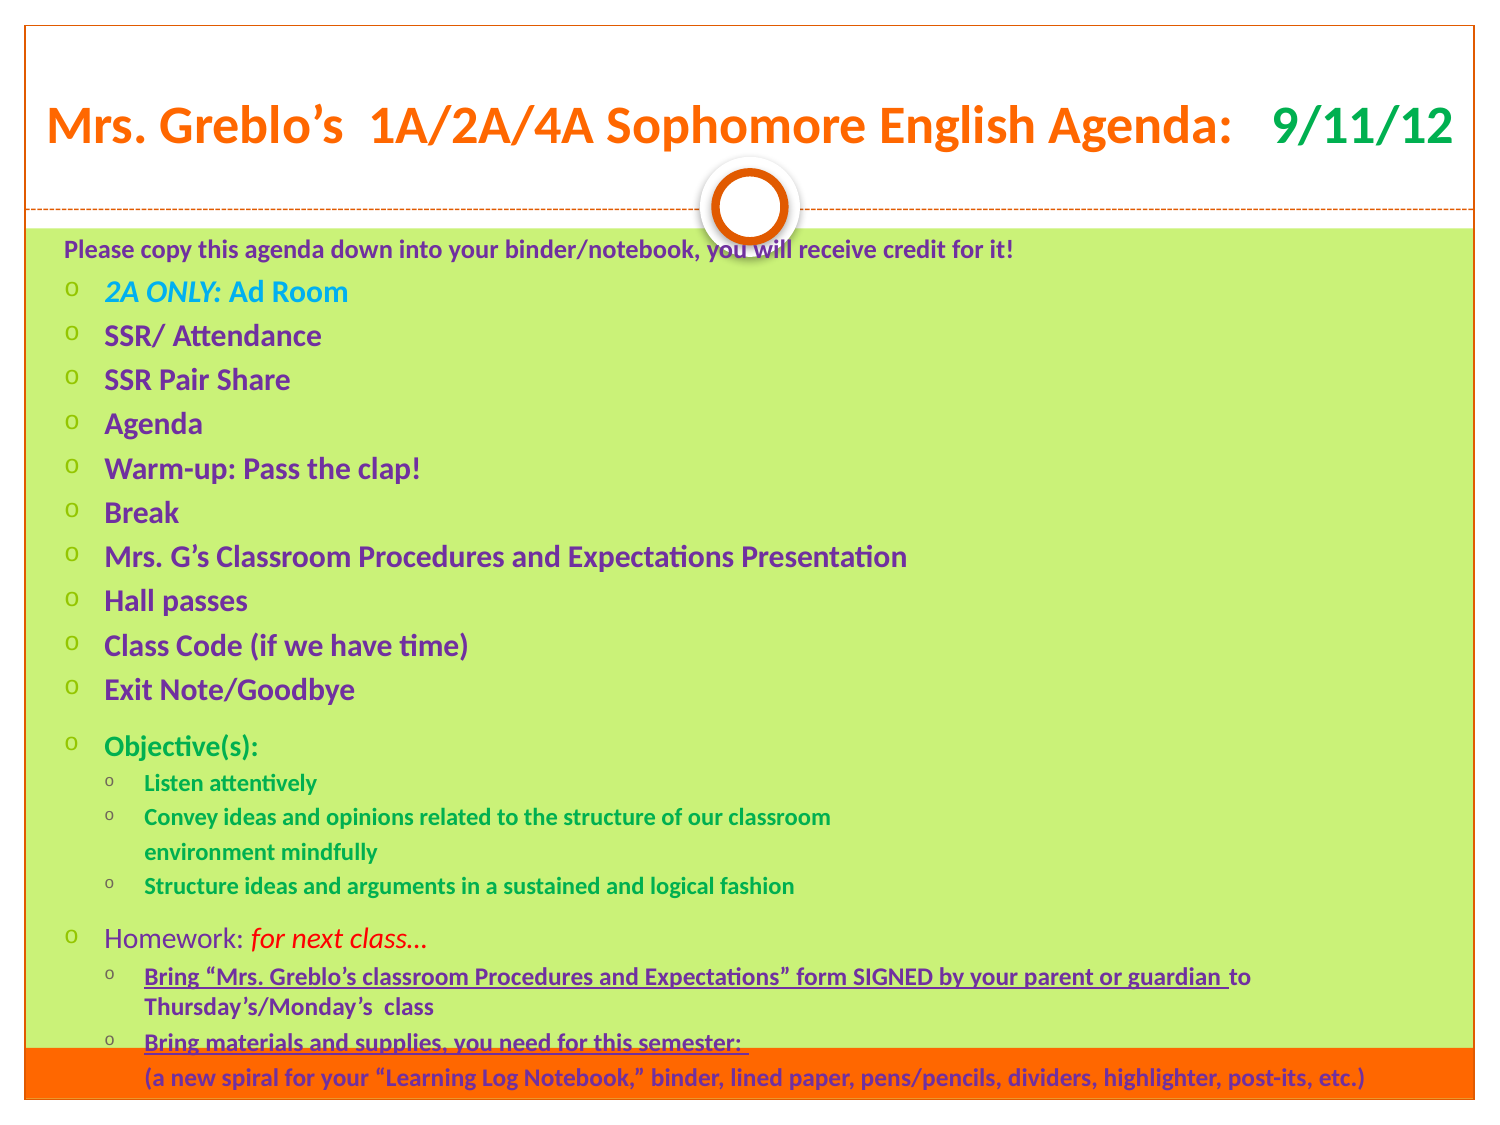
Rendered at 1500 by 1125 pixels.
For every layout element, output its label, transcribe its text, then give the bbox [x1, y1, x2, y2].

list Please copy this agenda down into your binder/notebook, you will receive credit for it! 2A ONLY: Ad Room SSR/ Attendance SSR Pair Share Agenda Warm-up: Pass the clap! Break Mrs. G’s Classroom Procedures and Expectations Presentation Hall passes Class Code (if we have time) Exit Note/Goodbye Objective(s): Listen attentively Convey ideas and opinions related to the structure of our classroom environment mindfully Structure ideas and arguments in a sustained and logical fashion Homework: for next class… Bring “Mrs. Greblo’s classroom Procedures and Expectations” form SIGNED by your parent or guardian to Thursday’s/Monday’s class Bring materials and supplies, you need for this semester: (a new spiral for your “Learning Log Notebook,” binder, lined paper, pens/pencils, dividers, highlighter, post-its, etc.) [49, 224, 1445, 1100]
title Mrs. Greblo’s 1A/2A/4A Sophomore English Agenda: 9/11/12 [24, 24, 1475, 162]
